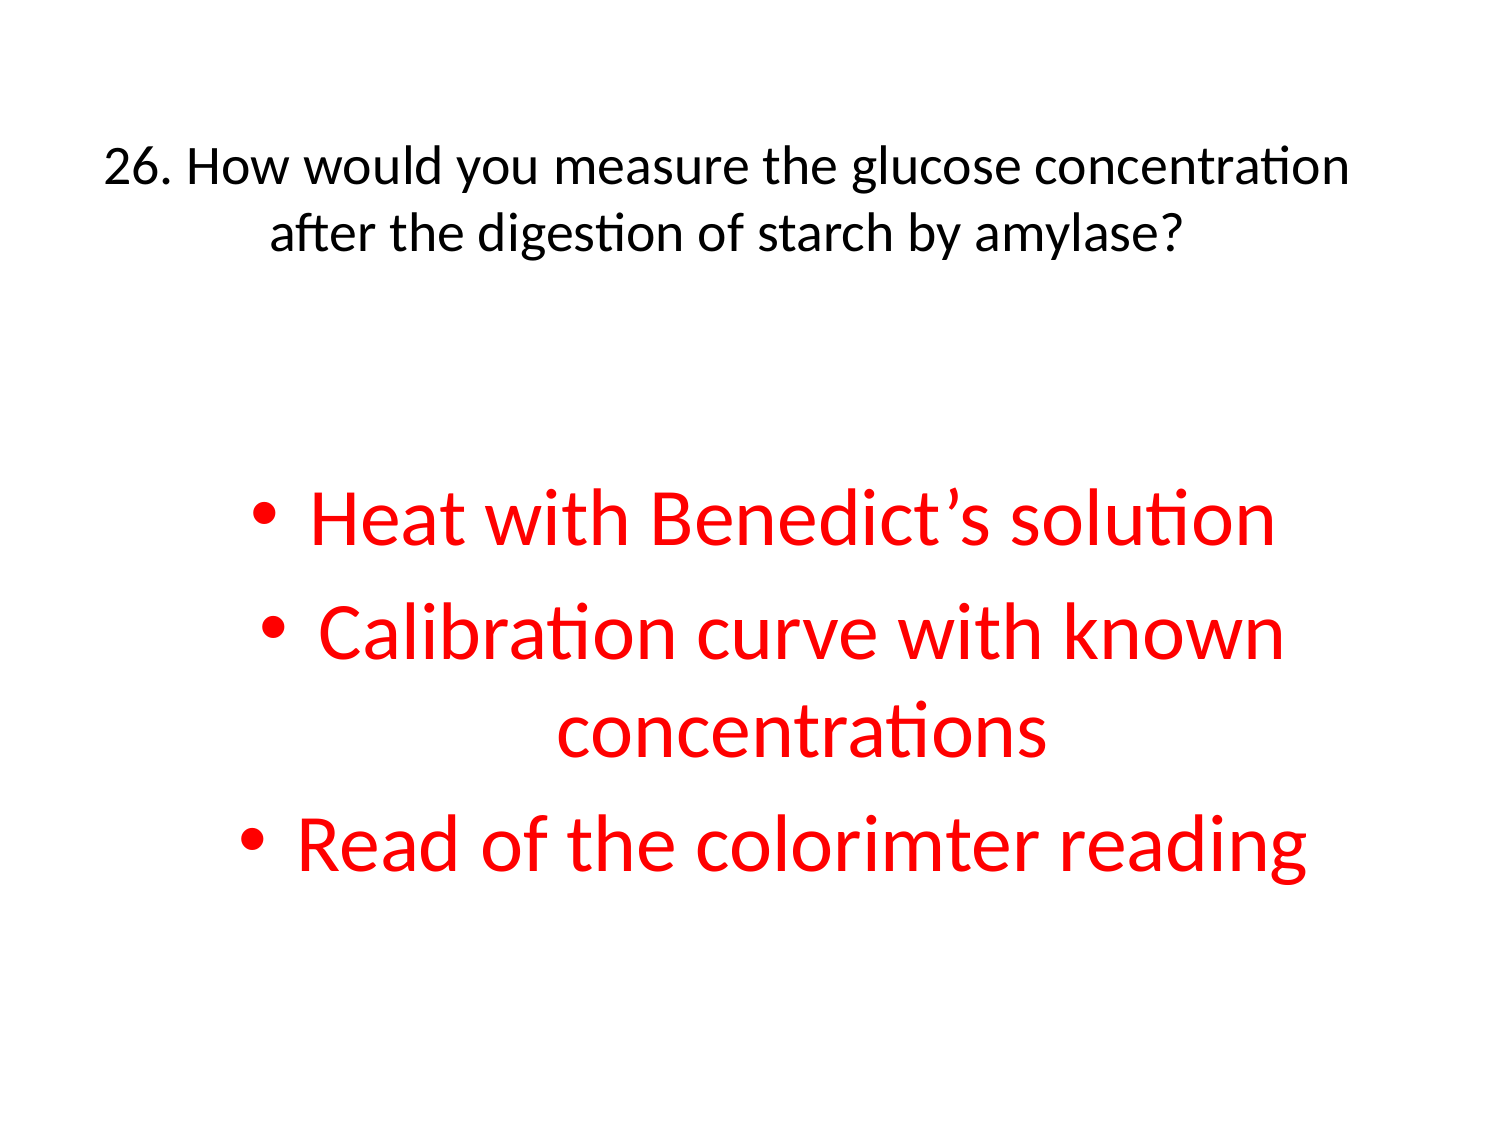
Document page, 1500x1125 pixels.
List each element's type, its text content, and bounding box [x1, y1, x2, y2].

title 26. How would you measure the glucose concentration after the digestion of starch by amylase? [53, 101, 1404, 290]
list Heat with Benedict’s solution Calibration curve with known concentrations Read of the colorimter reading [100, 456, 1451, 899]
